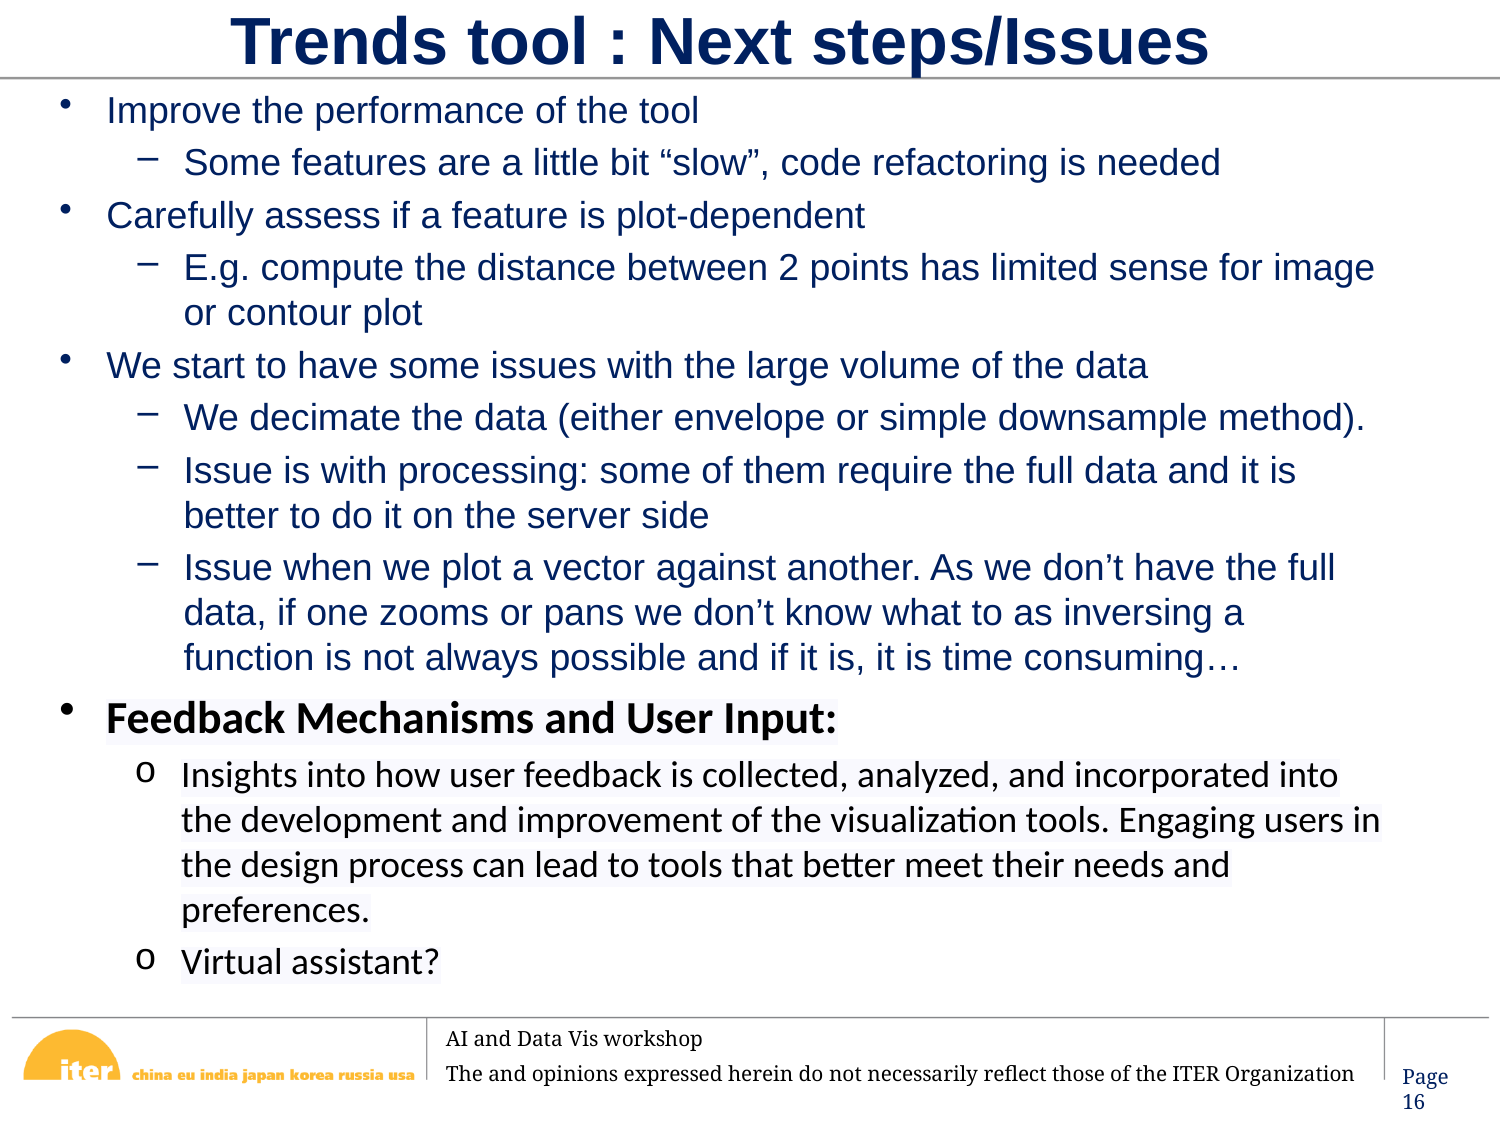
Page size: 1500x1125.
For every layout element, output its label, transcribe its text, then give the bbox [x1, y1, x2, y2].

title Trends tool : Next steps/Issues [64, 0, 1378, 78]
picture [0, 1005, 1500, 1108]
list Improve the performance of the tool Some features are a little bit “slow”, code refactoring is needed Carefully assess if a feature is plot-dependent E.g. compute the distance between 2 points has limited sense for image or contour plot We start to have some issues with the large volume of the data We decimate the data (either envelope or simple downsample method). Issue is with processing: some of them require the full data and it is better to do it on the server side Issue when we plot a vector against another. As we don’t have the full data, if one zooms or pans we don’t know what to as inversing a function is not always possible and if it is, it is time consuming… Feedback Mechanisms and User Input: Insights into how user feedback is collected, analyzed, and incorporated into the development and improvement of the visualization tools. Engaging users in the design process can lead to tools that better meet their needs and preferences. Virtual assistant? [44, 78, 1398, 953]
